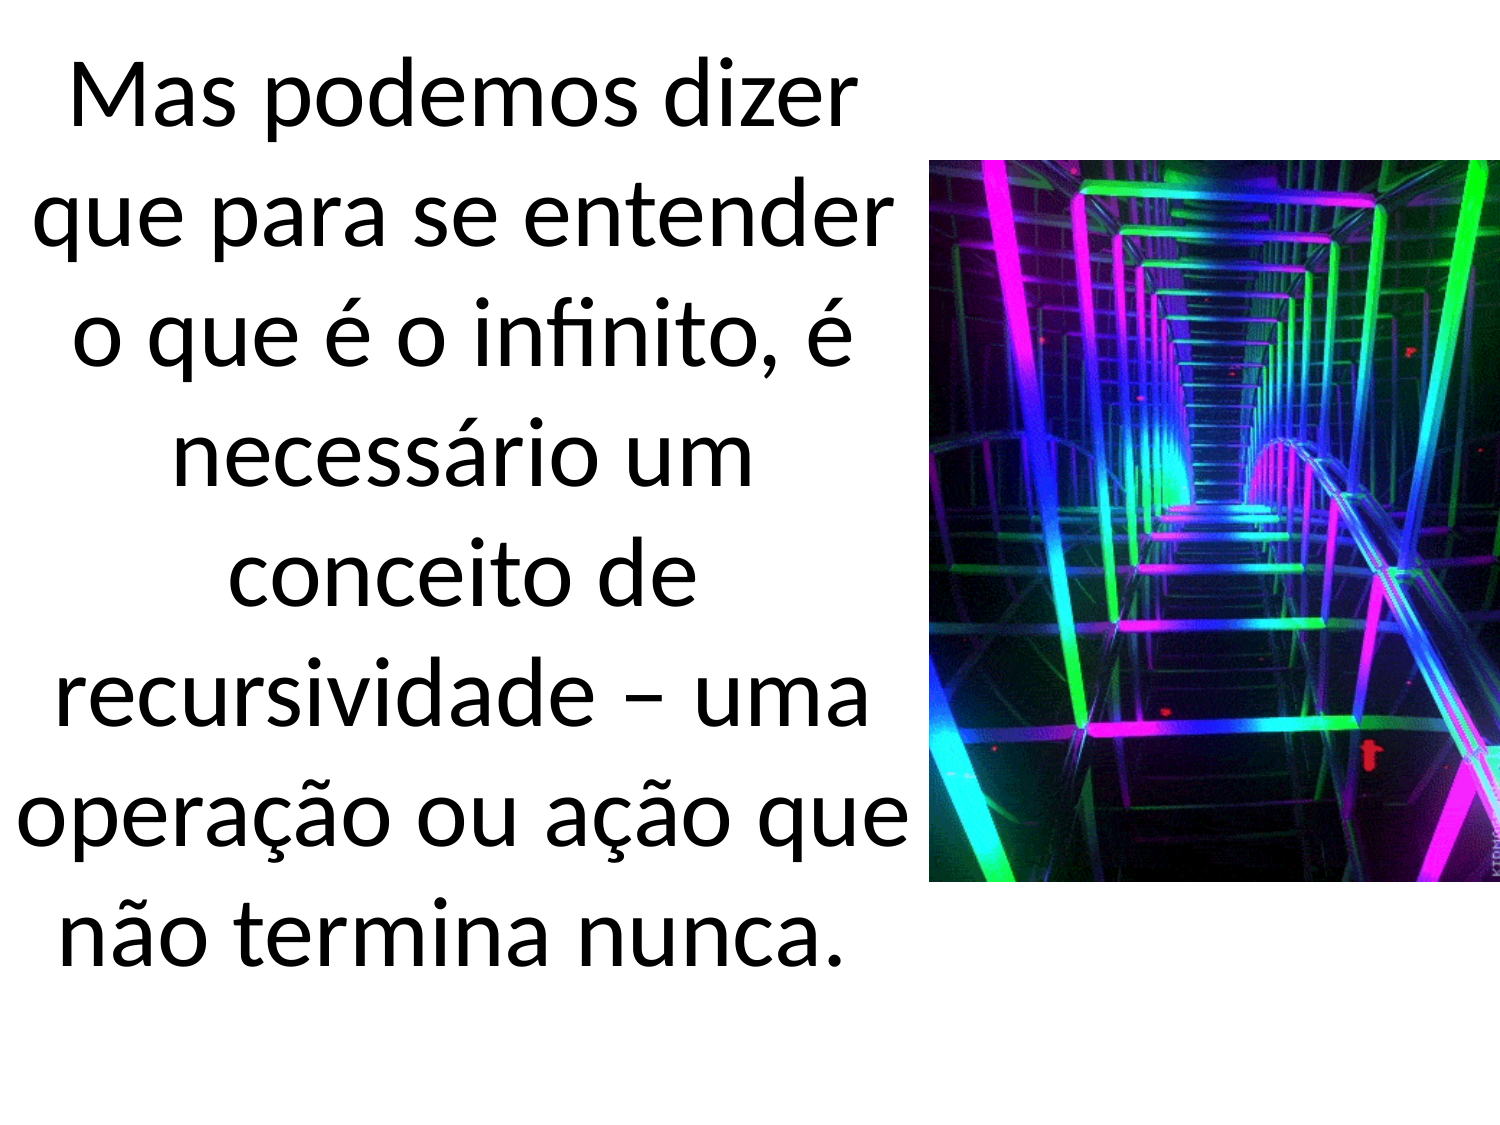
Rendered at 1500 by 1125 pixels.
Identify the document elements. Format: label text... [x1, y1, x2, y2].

picture [929, 790, 936, 797]
picture [929, 160, 1500, 882]
subtitle Mas podemos dizer que para se entender o que é o infinito, é necessário um conceito de recursividade – uma operação ou ação que não termina nunca. [0, 19, 928, 1024]
